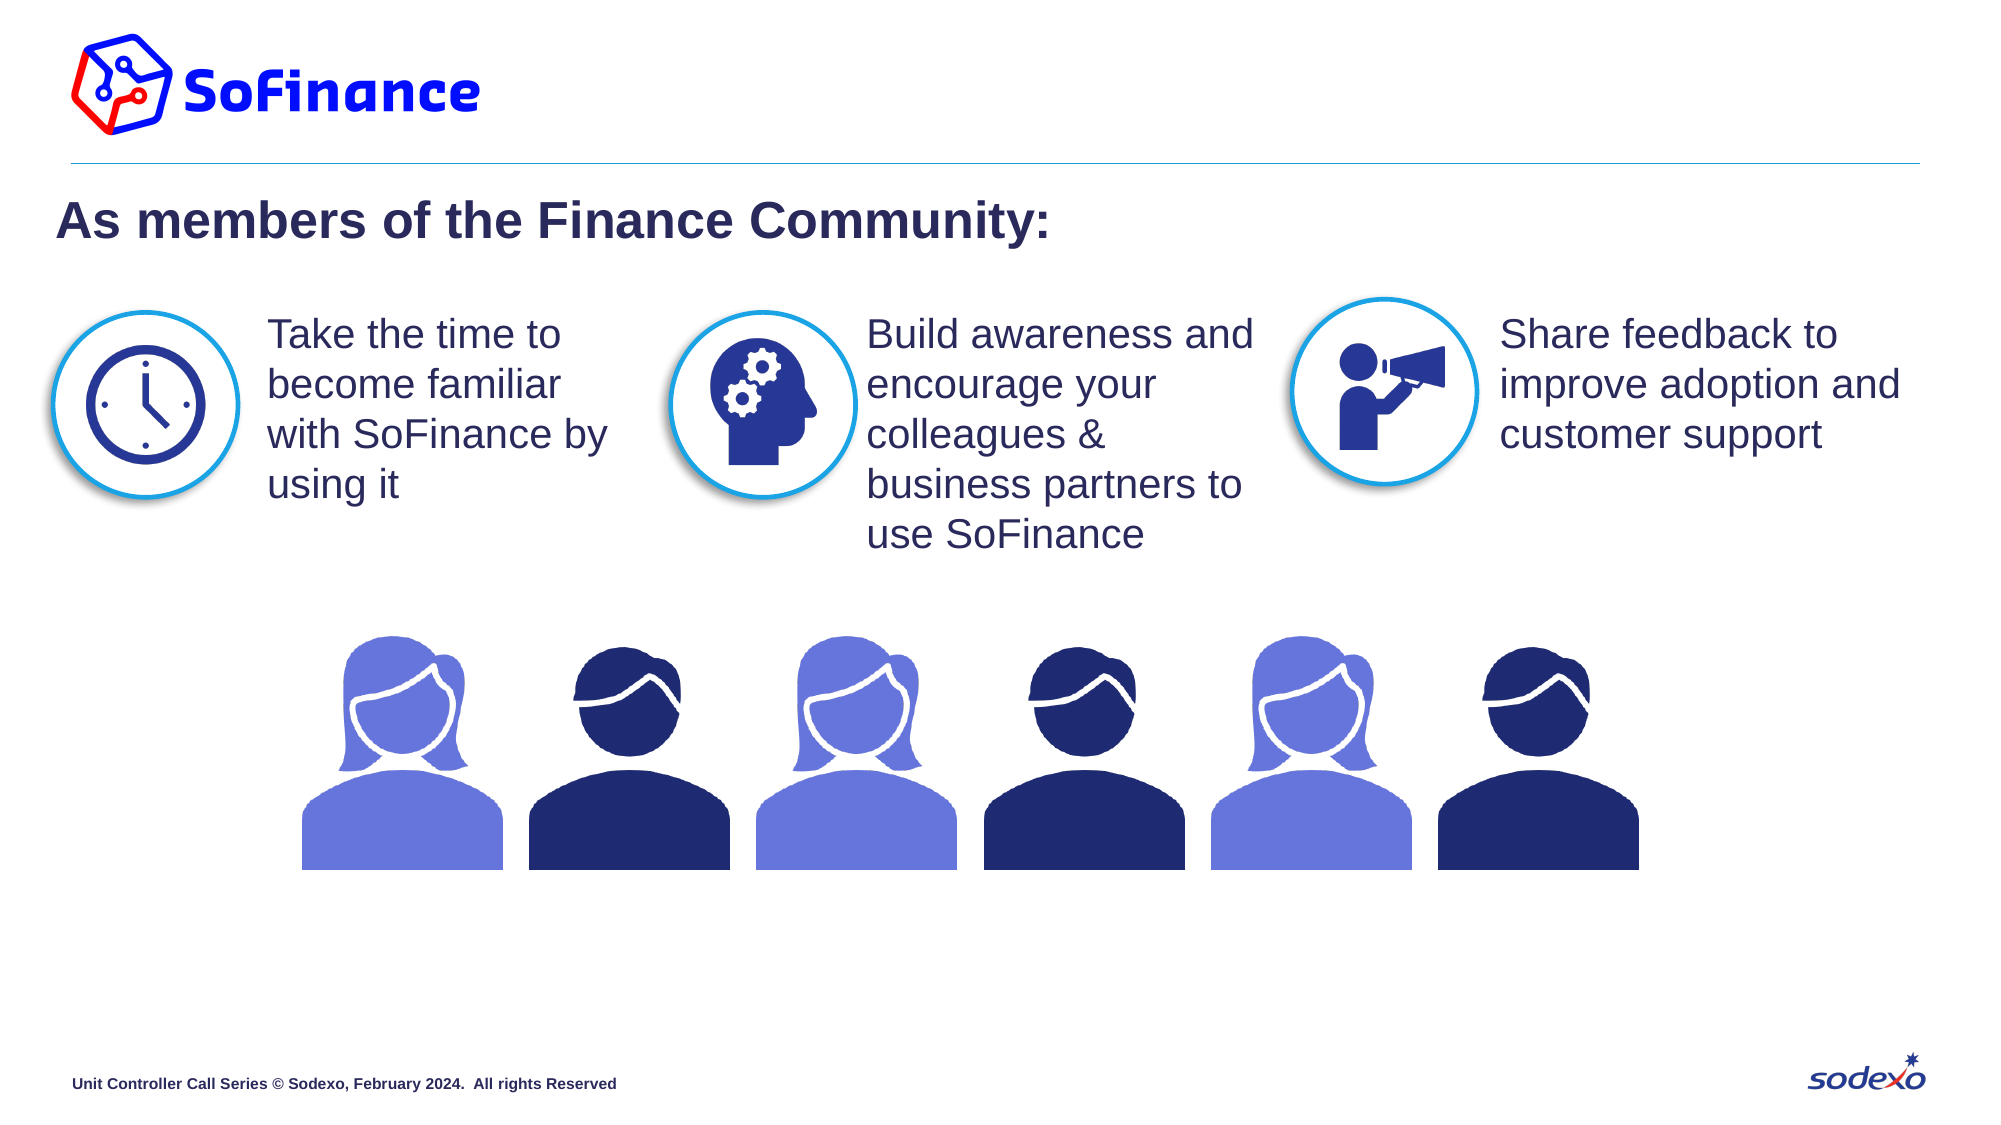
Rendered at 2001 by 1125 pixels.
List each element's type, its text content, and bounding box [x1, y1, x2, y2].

picture [52, 24, 497, 145]
footer Unit Controller Call Series © Sodexo, February 2024. All rights Reserved [72, 1074, 748, 1094]
text_box Take the time to become familiar with SoFinance by using it [252, 299, 645, 514]
picture [1801, 1048, 1929, 1094]
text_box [1292, 299, 1477, 485]
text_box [53, 312, 238, 498]
text_box Build awareness and encourage your colleagues & business partners to use SoFinance [851, 299, 1288, 565]
text_box As members of the Finance Community: [40, 179, 1218, 257]
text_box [670, 312, 856, 498]
text_box Share feedback to improve adoption and customer support [1484, 299, 2000, 464]
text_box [251, 612, 1689, 914]
